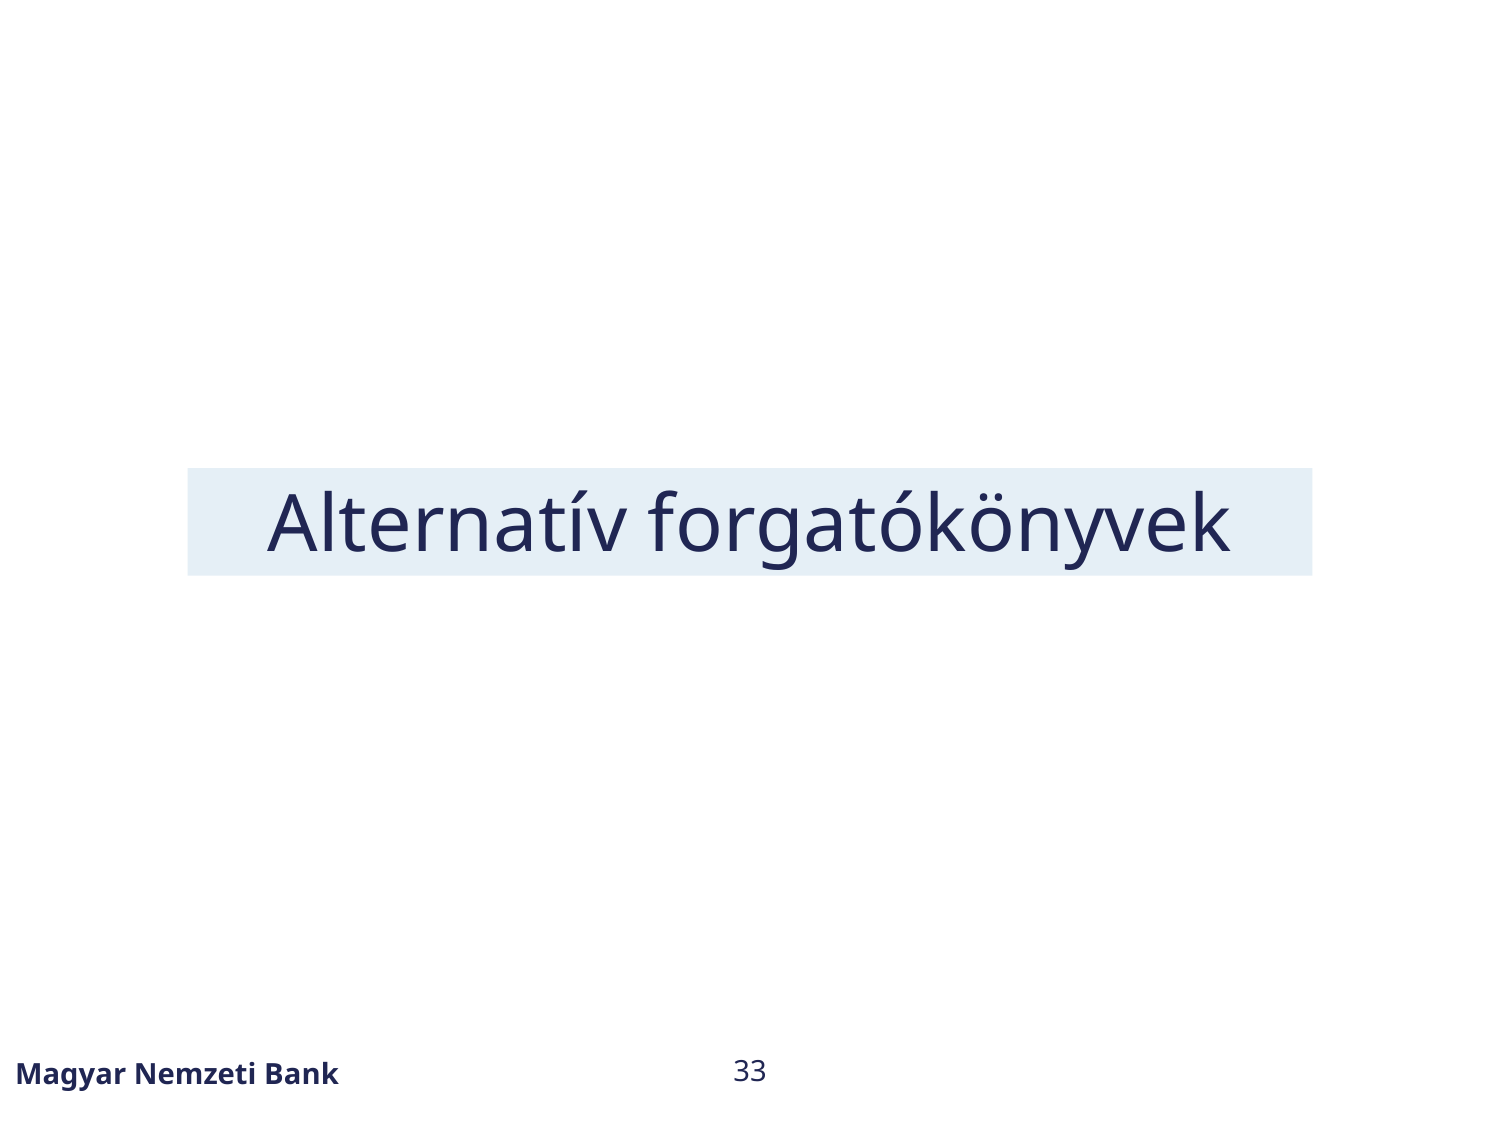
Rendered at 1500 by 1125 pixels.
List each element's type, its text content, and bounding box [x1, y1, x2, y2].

footer Magyar Nemzeti Bank [0, 1042, 507, 1103]
title Alternatív forgatókönyvek [187, 468, 1313, 576]
slide_number 33 [581, 1042, 919, 1103]
